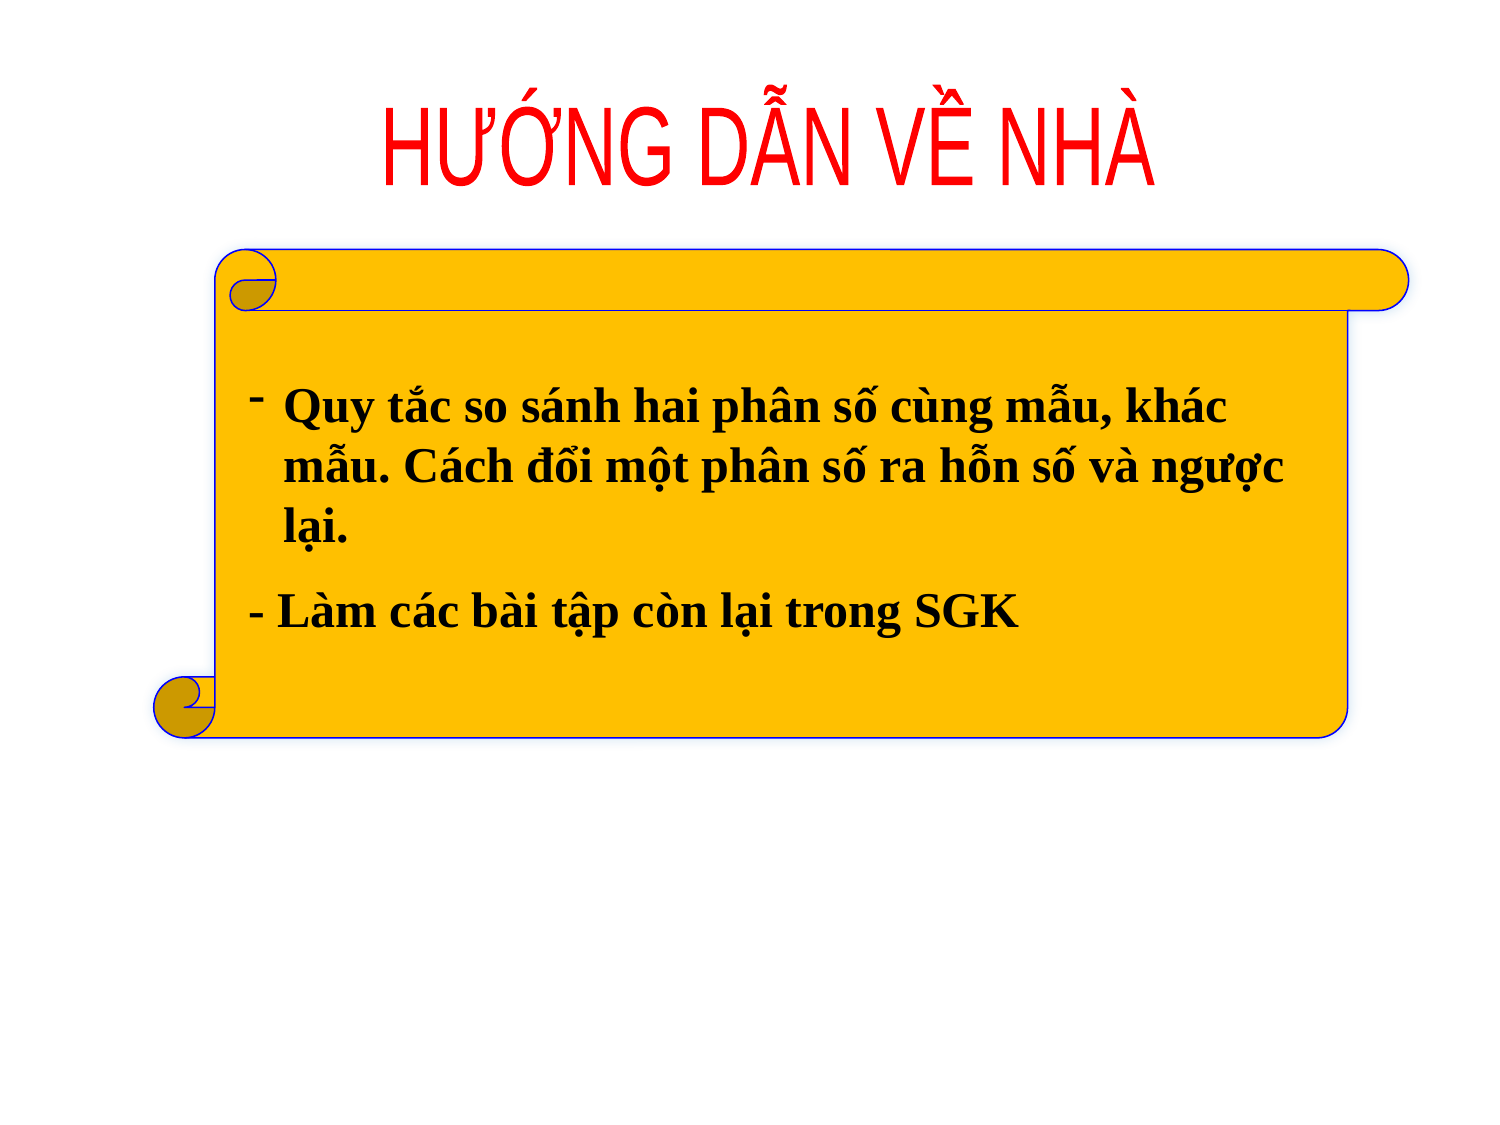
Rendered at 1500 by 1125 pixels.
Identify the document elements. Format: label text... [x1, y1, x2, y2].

text_box [153, 249, 1409, 738]
text_box Quy tắc so sánh hai phân số cùng mẫu, khác mẫu. Cách đổi một phân số ra hỗn số và ngược lại. - Làm các bài tập còn lại trong SGK [233, 365, 1353, 645]
